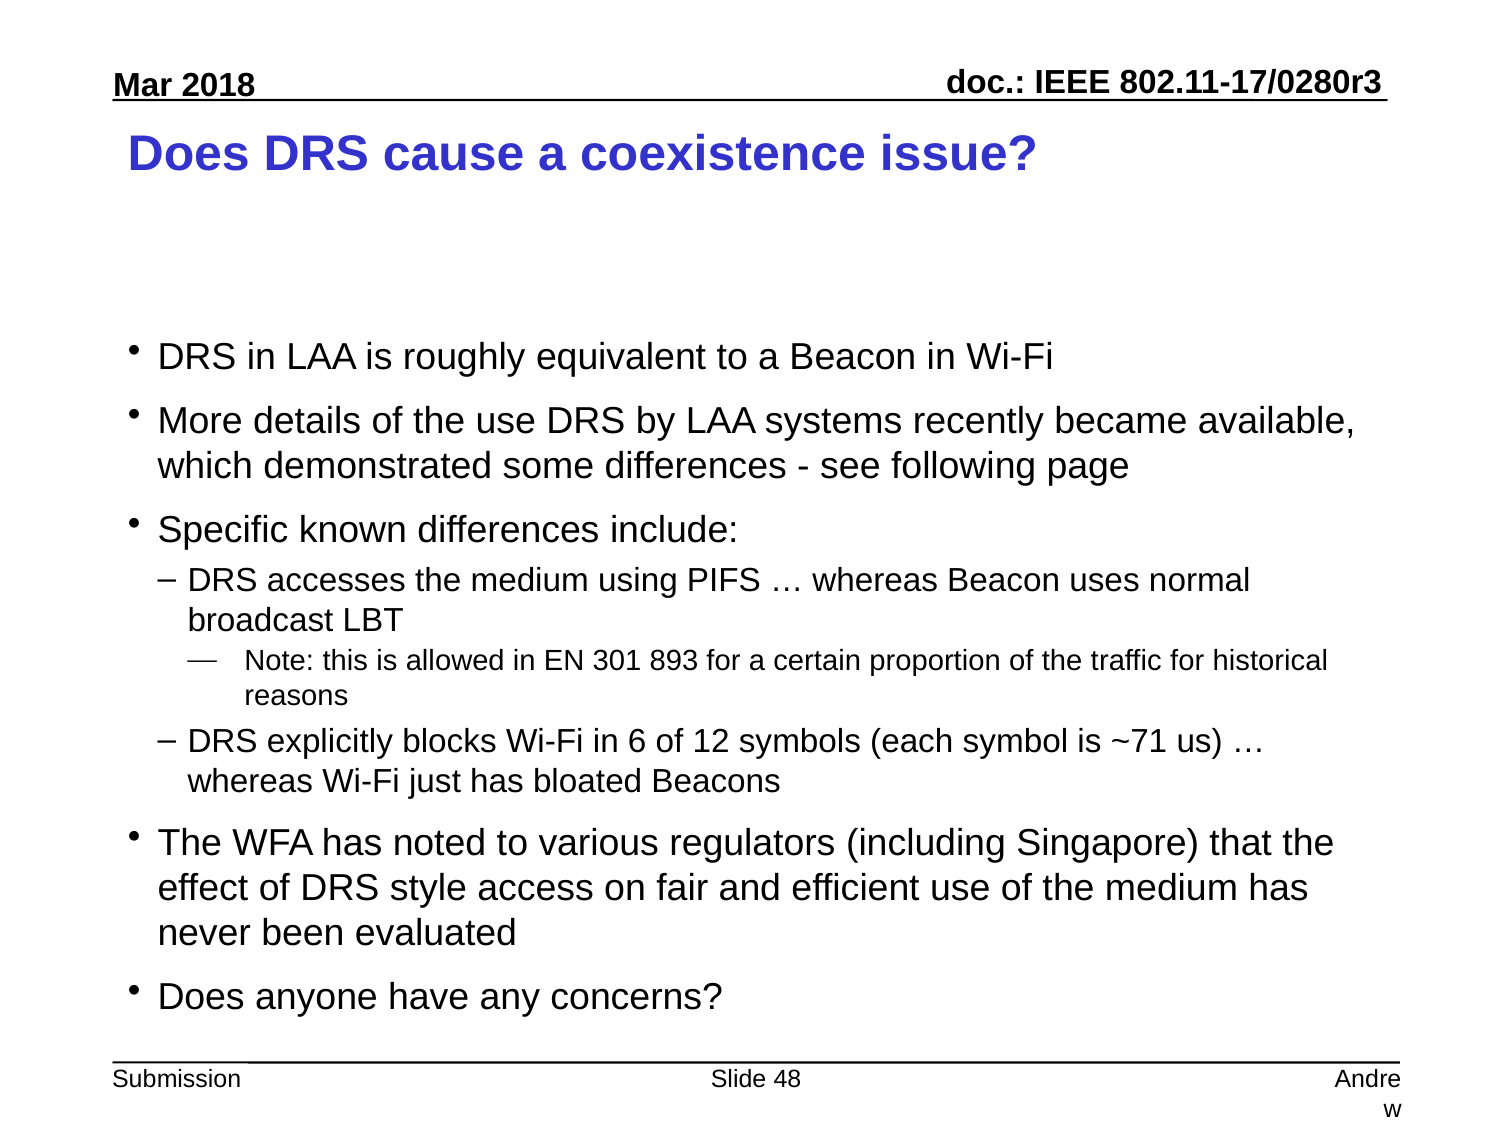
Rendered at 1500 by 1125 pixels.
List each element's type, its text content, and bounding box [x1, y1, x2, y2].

list DRS in LAA is roughly equivalent to a Beacon in Wi-Fi More details of the use DRS by LAA systems recently became available, which demonstrated some differences - see following page Specific known differences include: DRS accesses the medium using PIFS … whereas Beacon uses normal broadcast LBT Note: this is allowed in EN 301 893 for a certain proportion of the traffic for historical reasons DRS explicitly blocks Wi-Fi in 6 of 12 symbols (each symbol is ~71 us) … whereas Wi-Fi just has bloated Beacons The WFA has noted to various regulators (including Singapore) that the effect of DRS style access on fair and efficient use of the medium has never been evaluated Does anyone have any concerns? [112, 324, 1388, 1000]
slide_number Slide 48 [709, 1061, 803, 1093]
footer Andrew Myles, Cisco [1320, 1061, 1402, 1093]
title Does DRS cause a coexistence issue? [112, 112, 1388, 288]
